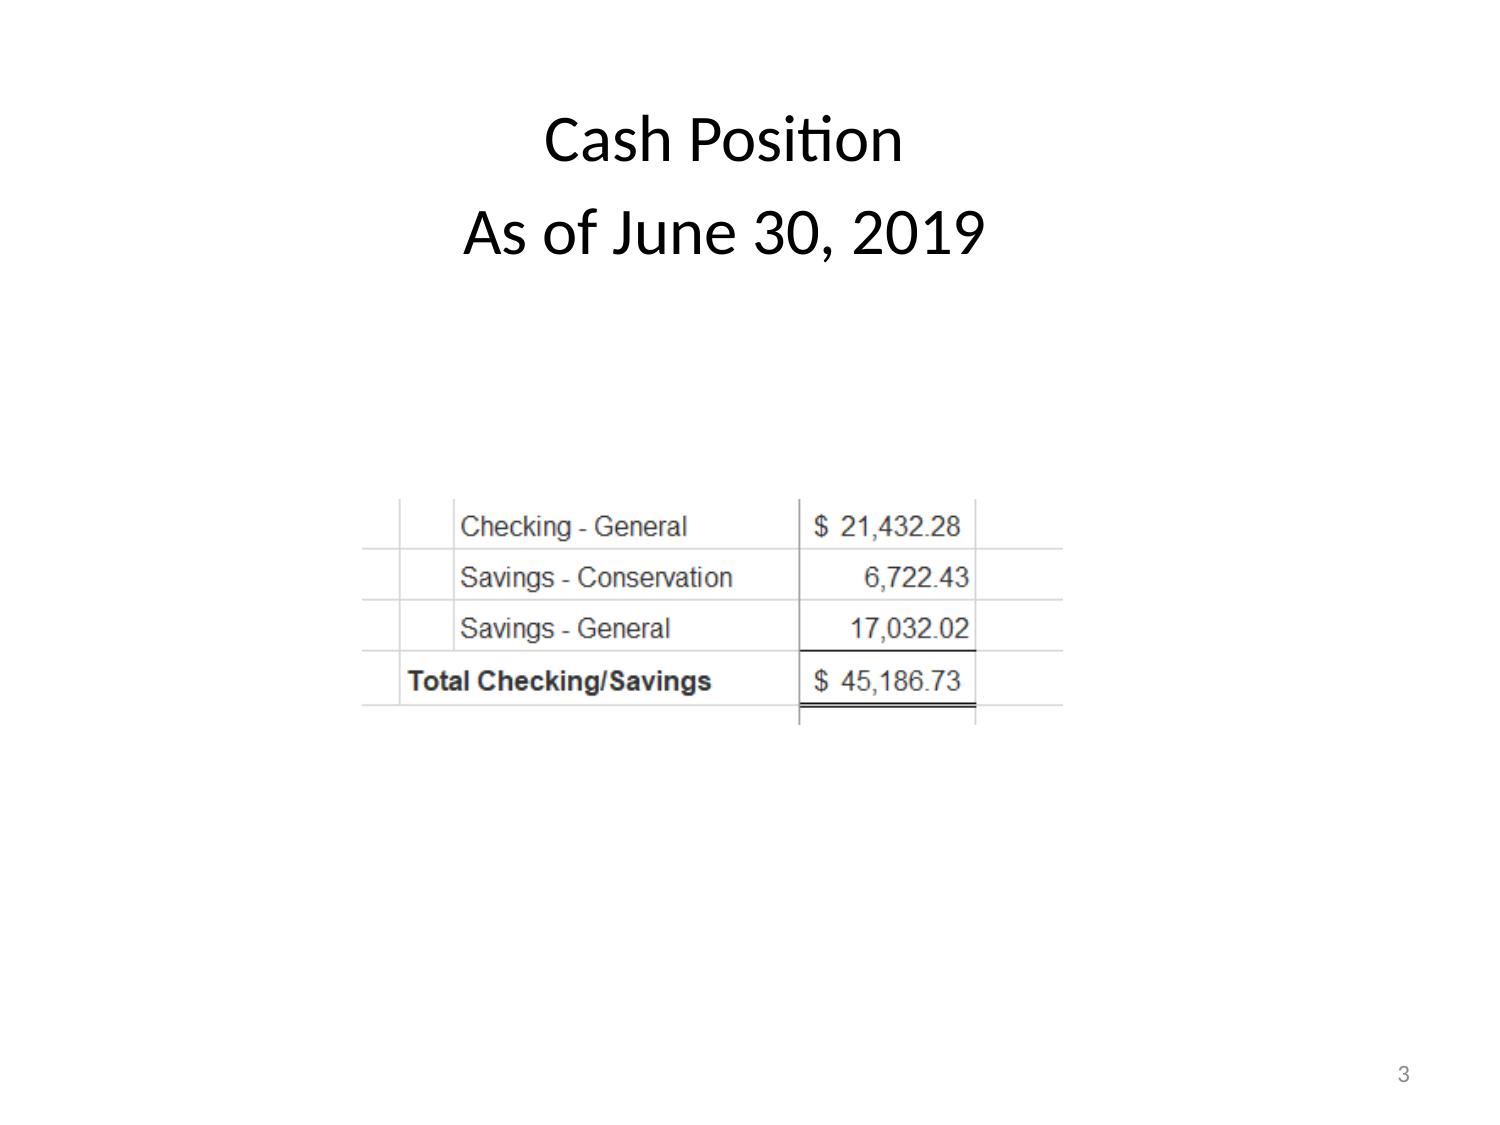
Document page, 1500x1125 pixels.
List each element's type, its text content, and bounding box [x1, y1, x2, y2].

slide_number 3 [1074, 1042, 1425, 1103]
picture [362, 499, 1064, 726]
subtitle Cash Position As of June 30, 2019 [200, 87, 1250, 300]
